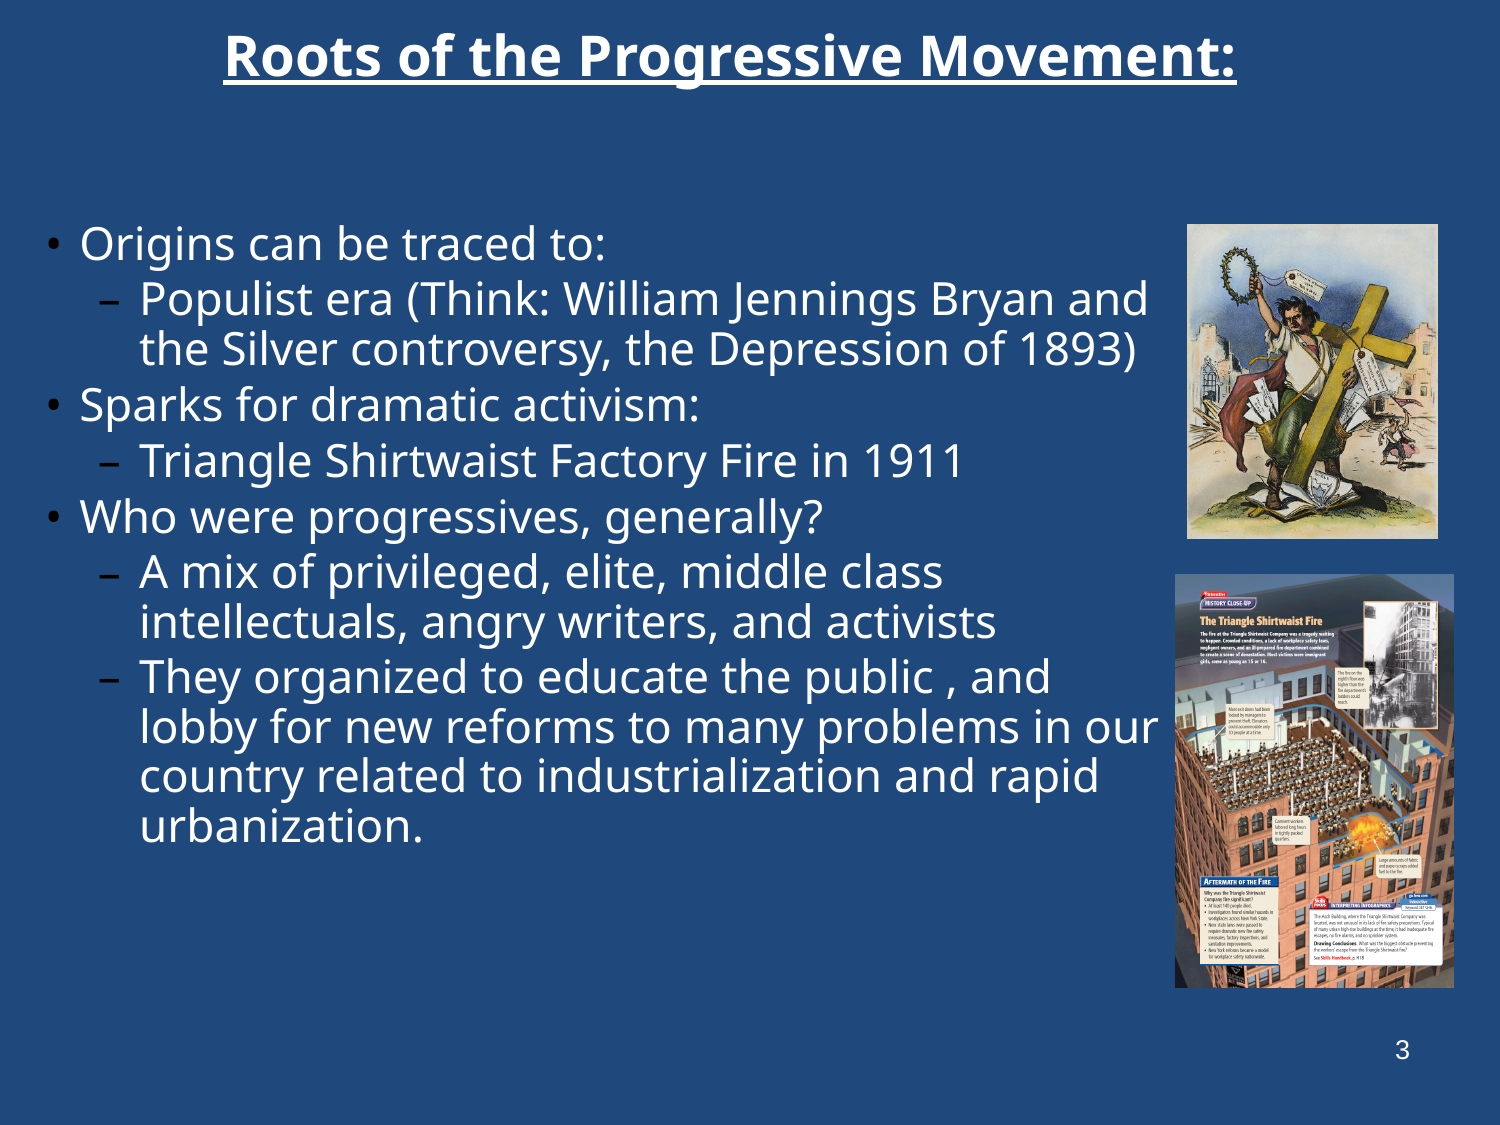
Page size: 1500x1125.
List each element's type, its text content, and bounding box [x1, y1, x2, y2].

title Roots of the Progressive Movement: [62, 0, 1413, 175]
picture [1187, 224, 1438, 539]
text_box 3 [1188, 1024, 1425, 1103]
list Origins can be traced to: Populist era (Think: William Jennings Bryan and the Silver controversy, the Depression of 1893) Sparks for dramatic activism: Triangle Shirtwaist Factory Fire in 1911 Who were progressives, generally? A mix of privileged, elite, middle class intellectuals, angry writers, and activists They organized to educate the public , and lobby for new reforms to many problems in our country related to industrialization and rapid urbanization. [0, 212, 1188, 1125]
picture [1174, 574, 1454, 989]
